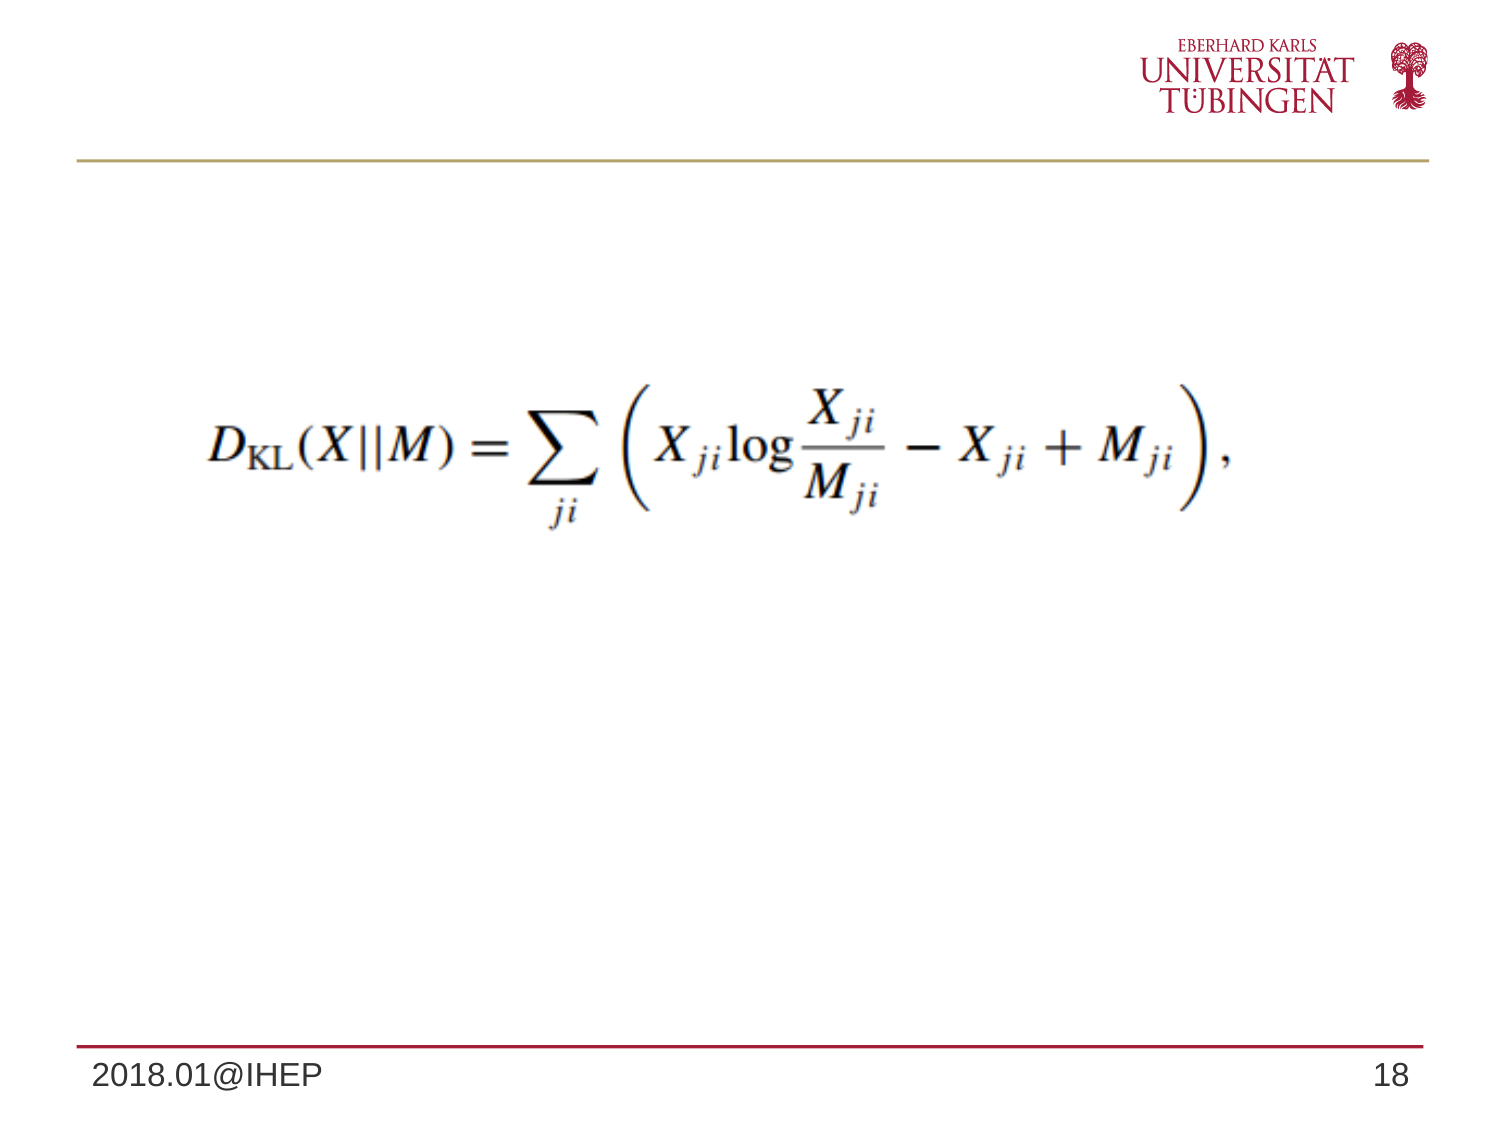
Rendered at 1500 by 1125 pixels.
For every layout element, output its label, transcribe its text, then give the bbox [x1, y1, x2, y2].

footer 2018.01@IHEP [76, 1042, 1223, 1103]
picture [1139, 38, 1428, 114]
slide_number 18 [1246, 1042, 1425, 1103]
picture [159, 361, 1292, 551]
